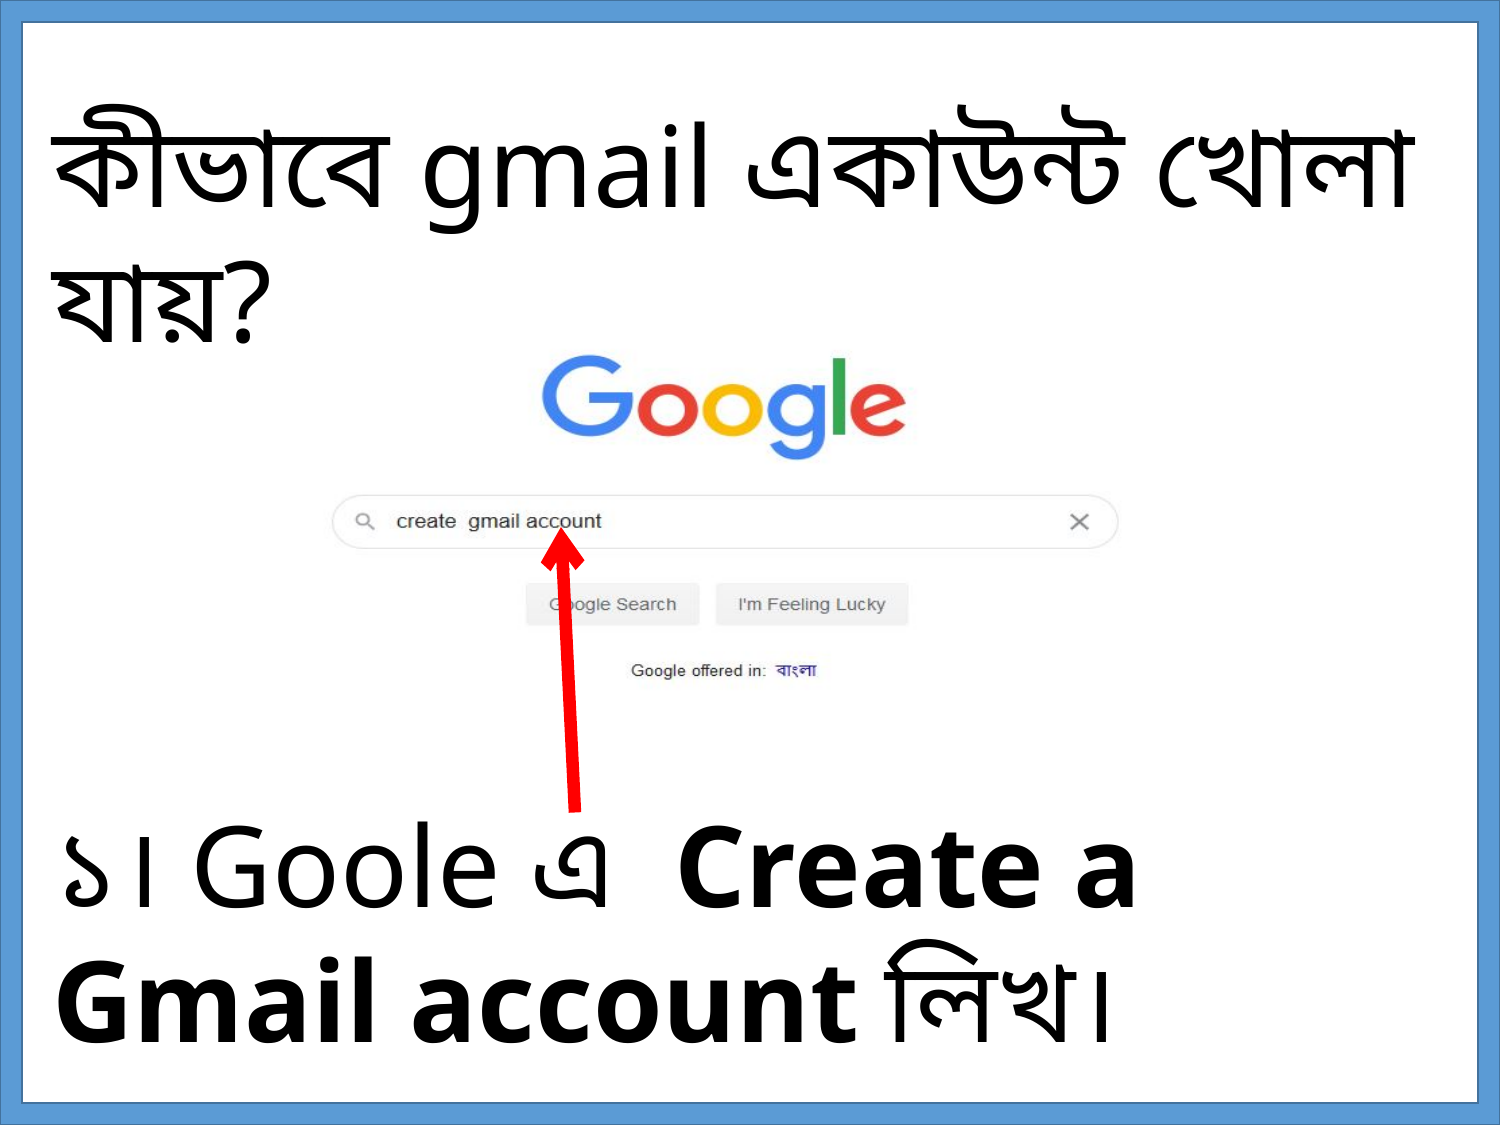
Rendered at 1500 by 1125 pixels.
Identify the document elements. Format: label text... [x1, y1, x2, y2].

picture [76, 237, 1232, 788]
text_box [0, 0, 1500, 1125]
text_box ১। Goole এ Create a Gmail account লিখ। [37, 787, 1450, 1073]
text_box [560, 527, 575, 813]
text_box কীভাবে gmail একাউন্ট খোলা যায়? [37, 87, 1477, 373]
